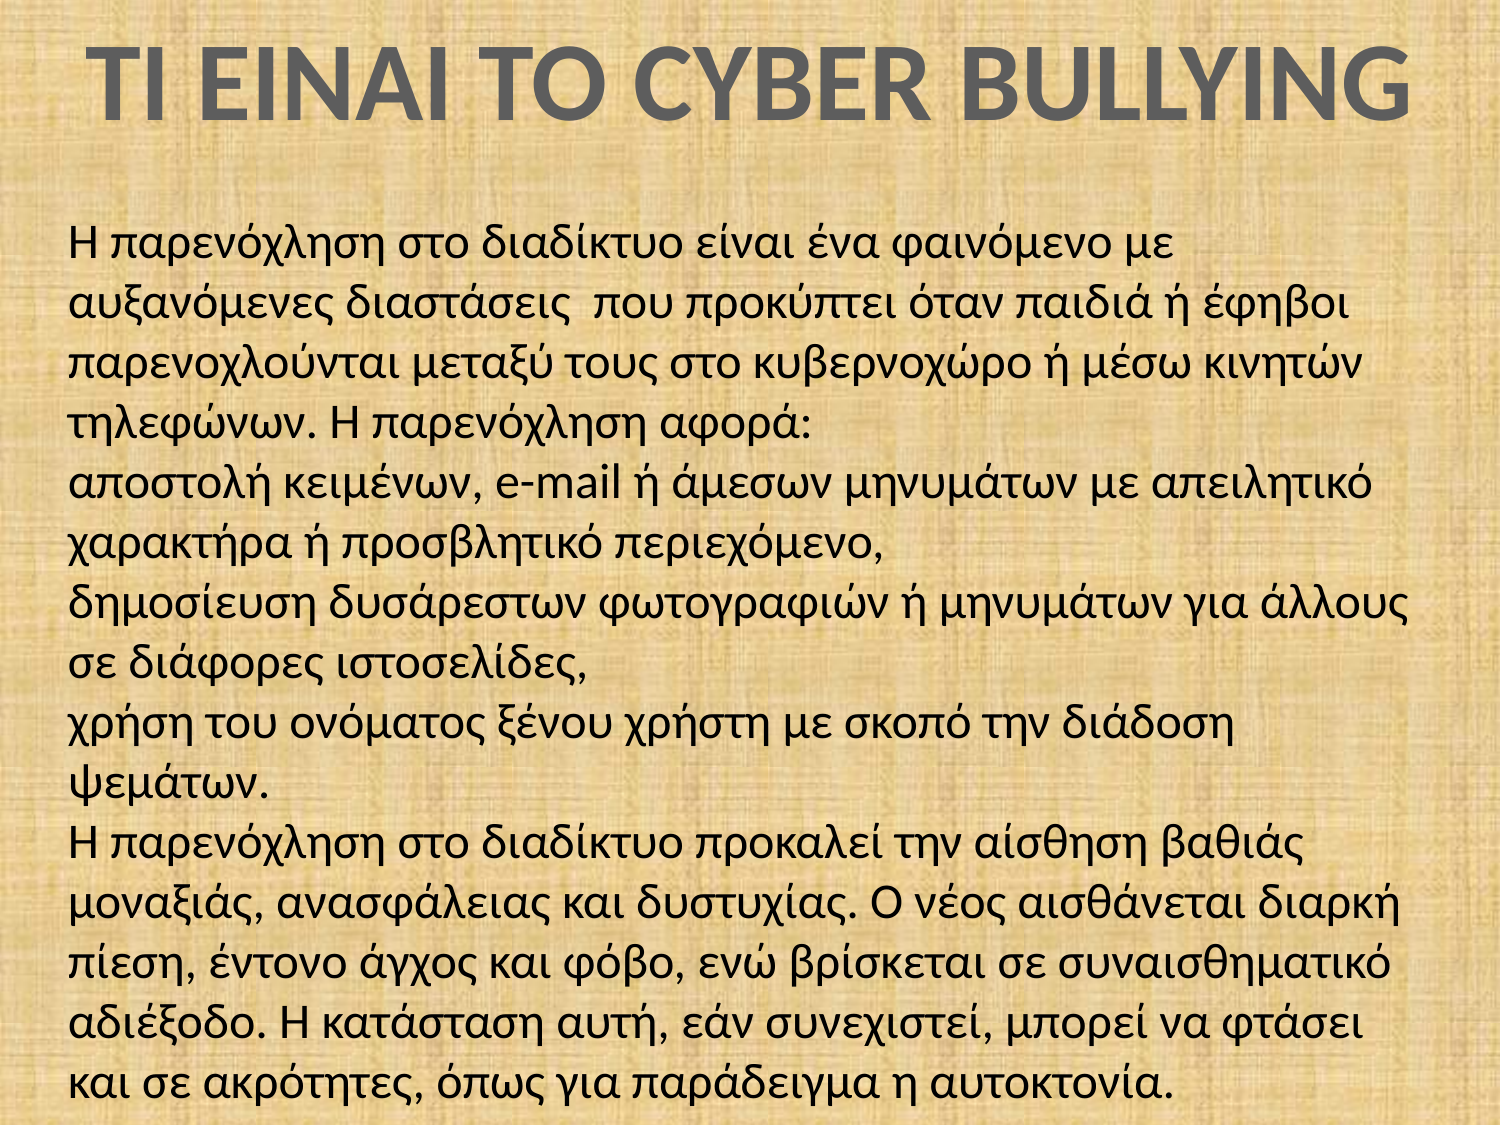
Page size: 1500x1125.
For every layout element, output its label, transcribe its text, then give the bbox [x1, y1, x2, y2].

picture [0, 0, 1500, 1125]
text_box Η παρενόχληση στο διαδίκτυο είναι ένα φαινόμενο με αυξανόμενες διαστάσεις που προκύπτει όταν παιδιά ή έφηβοι παρενοχλούνται μεταξύ τους στο κυβερνοχώρο ή μέσω κινητών τηλεφώνων. Η παρενόχληση αφορά: αποστολή κειμένων, e-mail ή άμεσων μηνυμάτων με απειλητικό χαρακτήρα ή προσβλητικό περιεχόμενο, δημοσίευση δυσάρεστων φωτογραφιών ή μηνυμάτων για άλλους σε διάφορες ιστοσελίδες, χρήση του ονόματος ξένου χρήστη με σκοπό την διάδοση ψεμάτων. Η παρενόχληση στο διαδίκτυο προκαλεί την αίσθηση βαθιάς μοναξιάς, ανασφάλειας και δυστυχίας. Ο νέος αισθάνεται διαρκή πίεση, έντονο άγχος και φόβο, ενώ βρίσκεται σε συναισθηματικό αδιέξοδο. Η κατάσταση αυτή, εάν συνεχιστεί, μπορεί να φτάσει και σε ακρότητες, όπως για παράδειγμα η αυτοκτονία. [53, 201, 1447, 1116]
text_box ΤΙ ΕΙΝΑΙ ΤΟ CYBER BULLYING [63, 0, 1437, 150]
